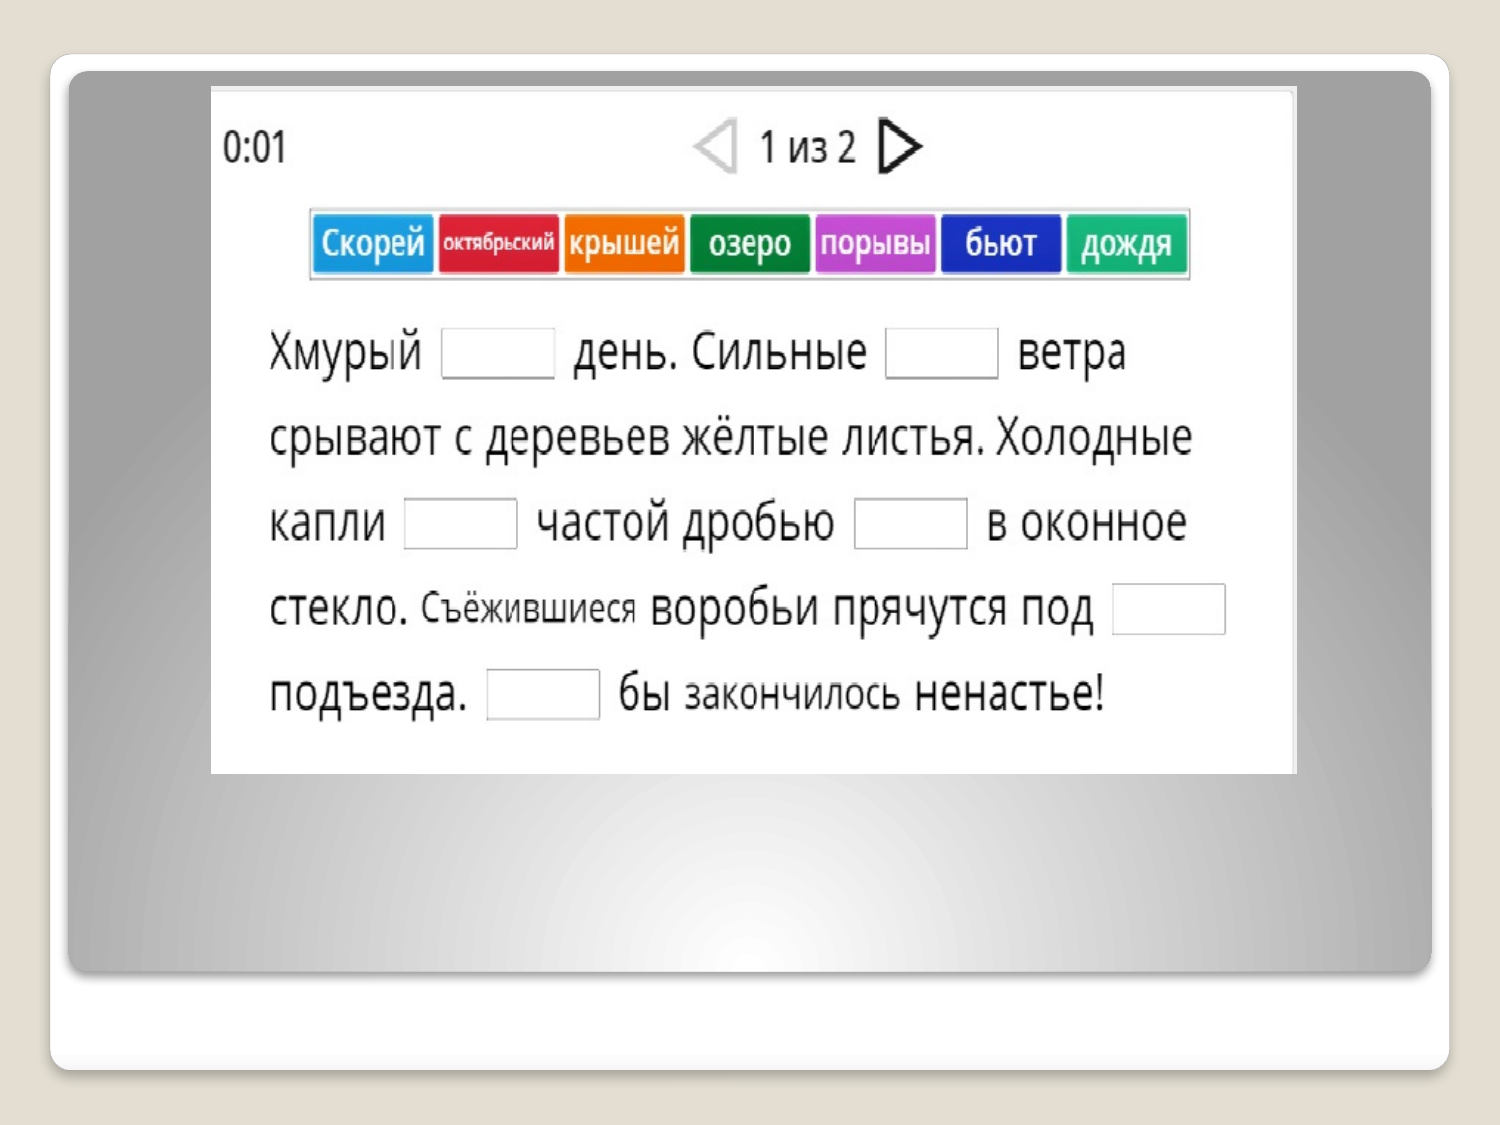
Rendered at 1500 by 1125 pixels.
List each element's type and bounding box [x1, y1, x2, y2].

list [210, 86, 1297, 775]
